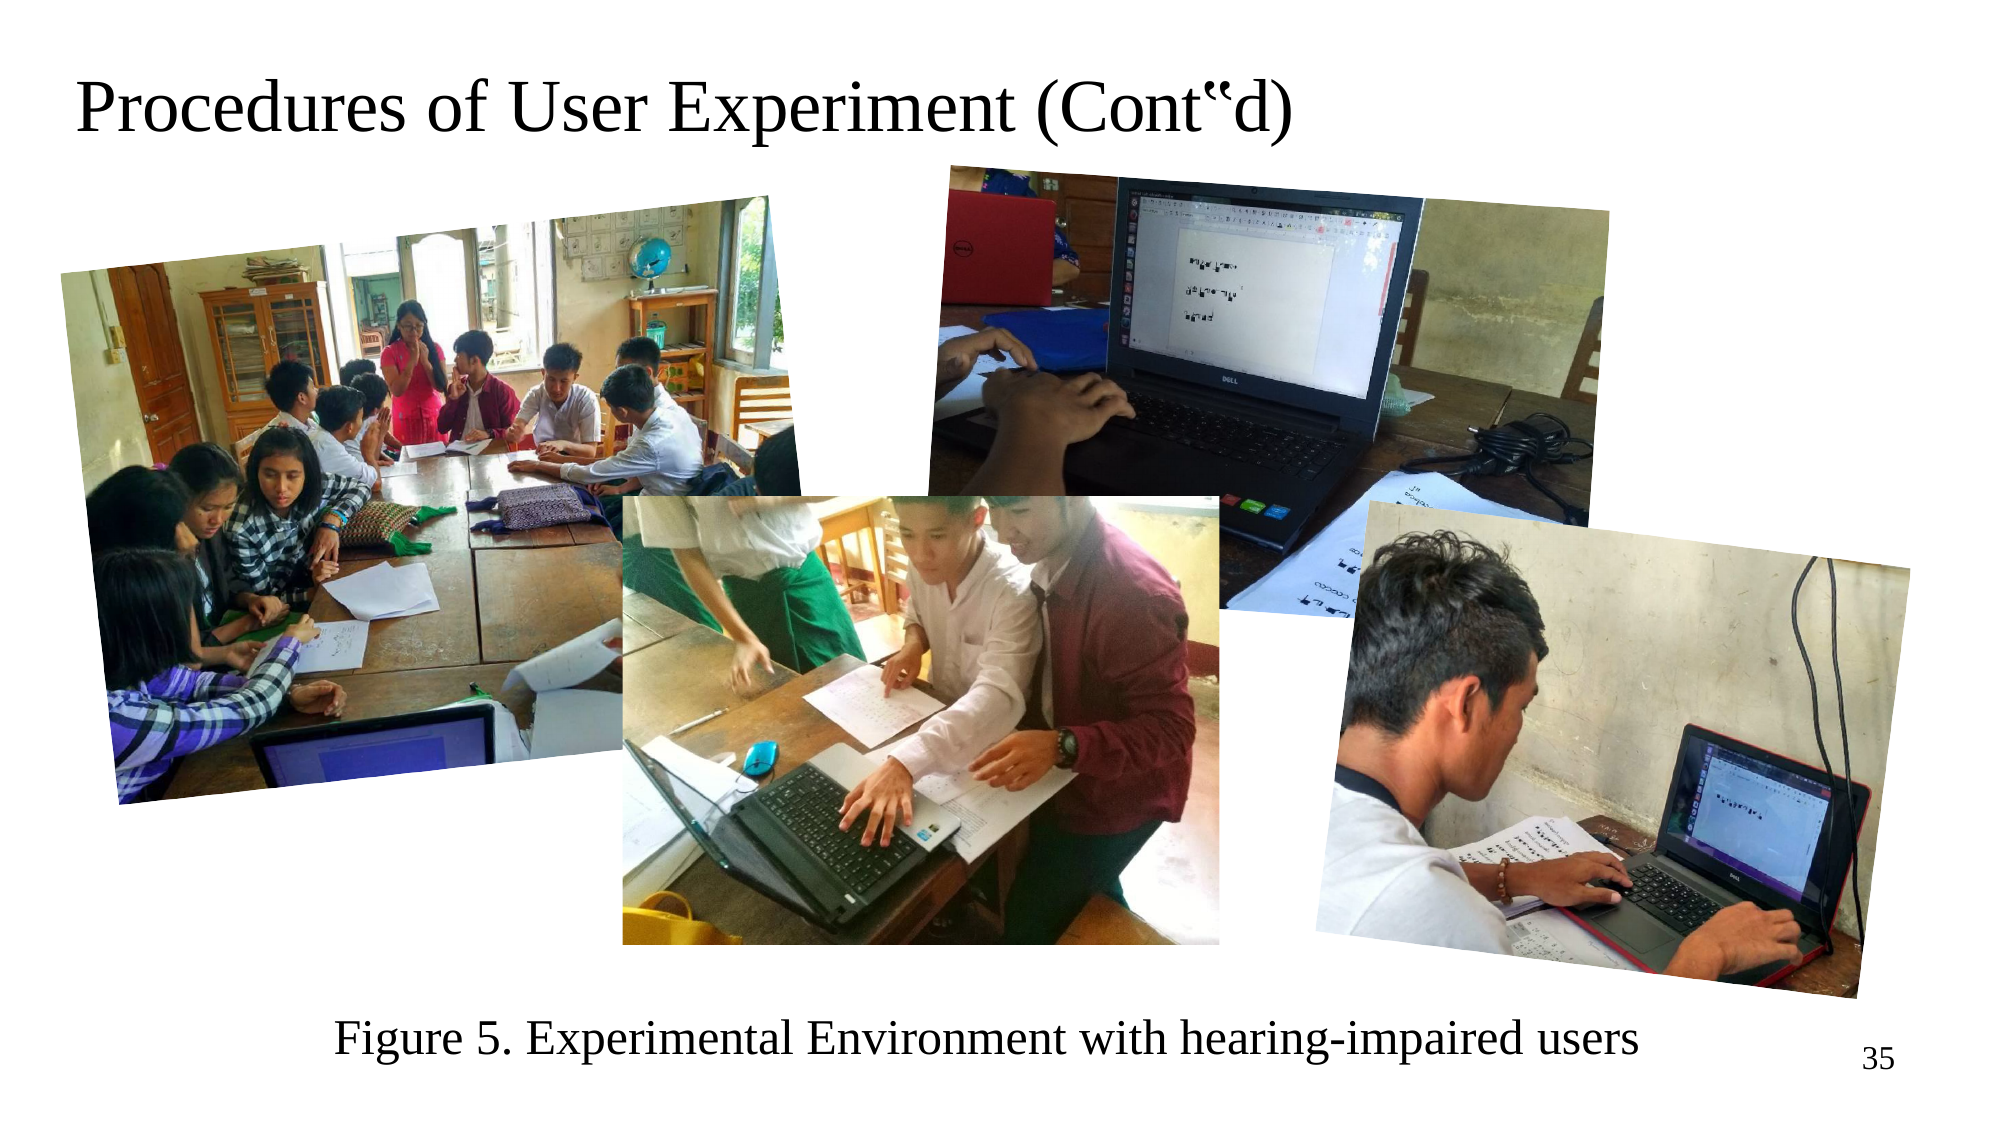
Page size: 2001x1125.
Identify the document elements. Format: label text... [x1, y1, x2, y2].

text_box [1315, 500, 1911, 999]
title Procedures of User Experiment (Cont‟d) [73, 54, 1299, 245]
text_box Figure 5. Experimental Environment with hearing-impaired users [331, 1002, 1644, 1065]
text_box [622, 496, 1220, 945]
text_box [921, 165, 1610, 634]
text_box 35 [1859, 1034, 1898, 1077]
text_box [60, 195, 827, 805]
